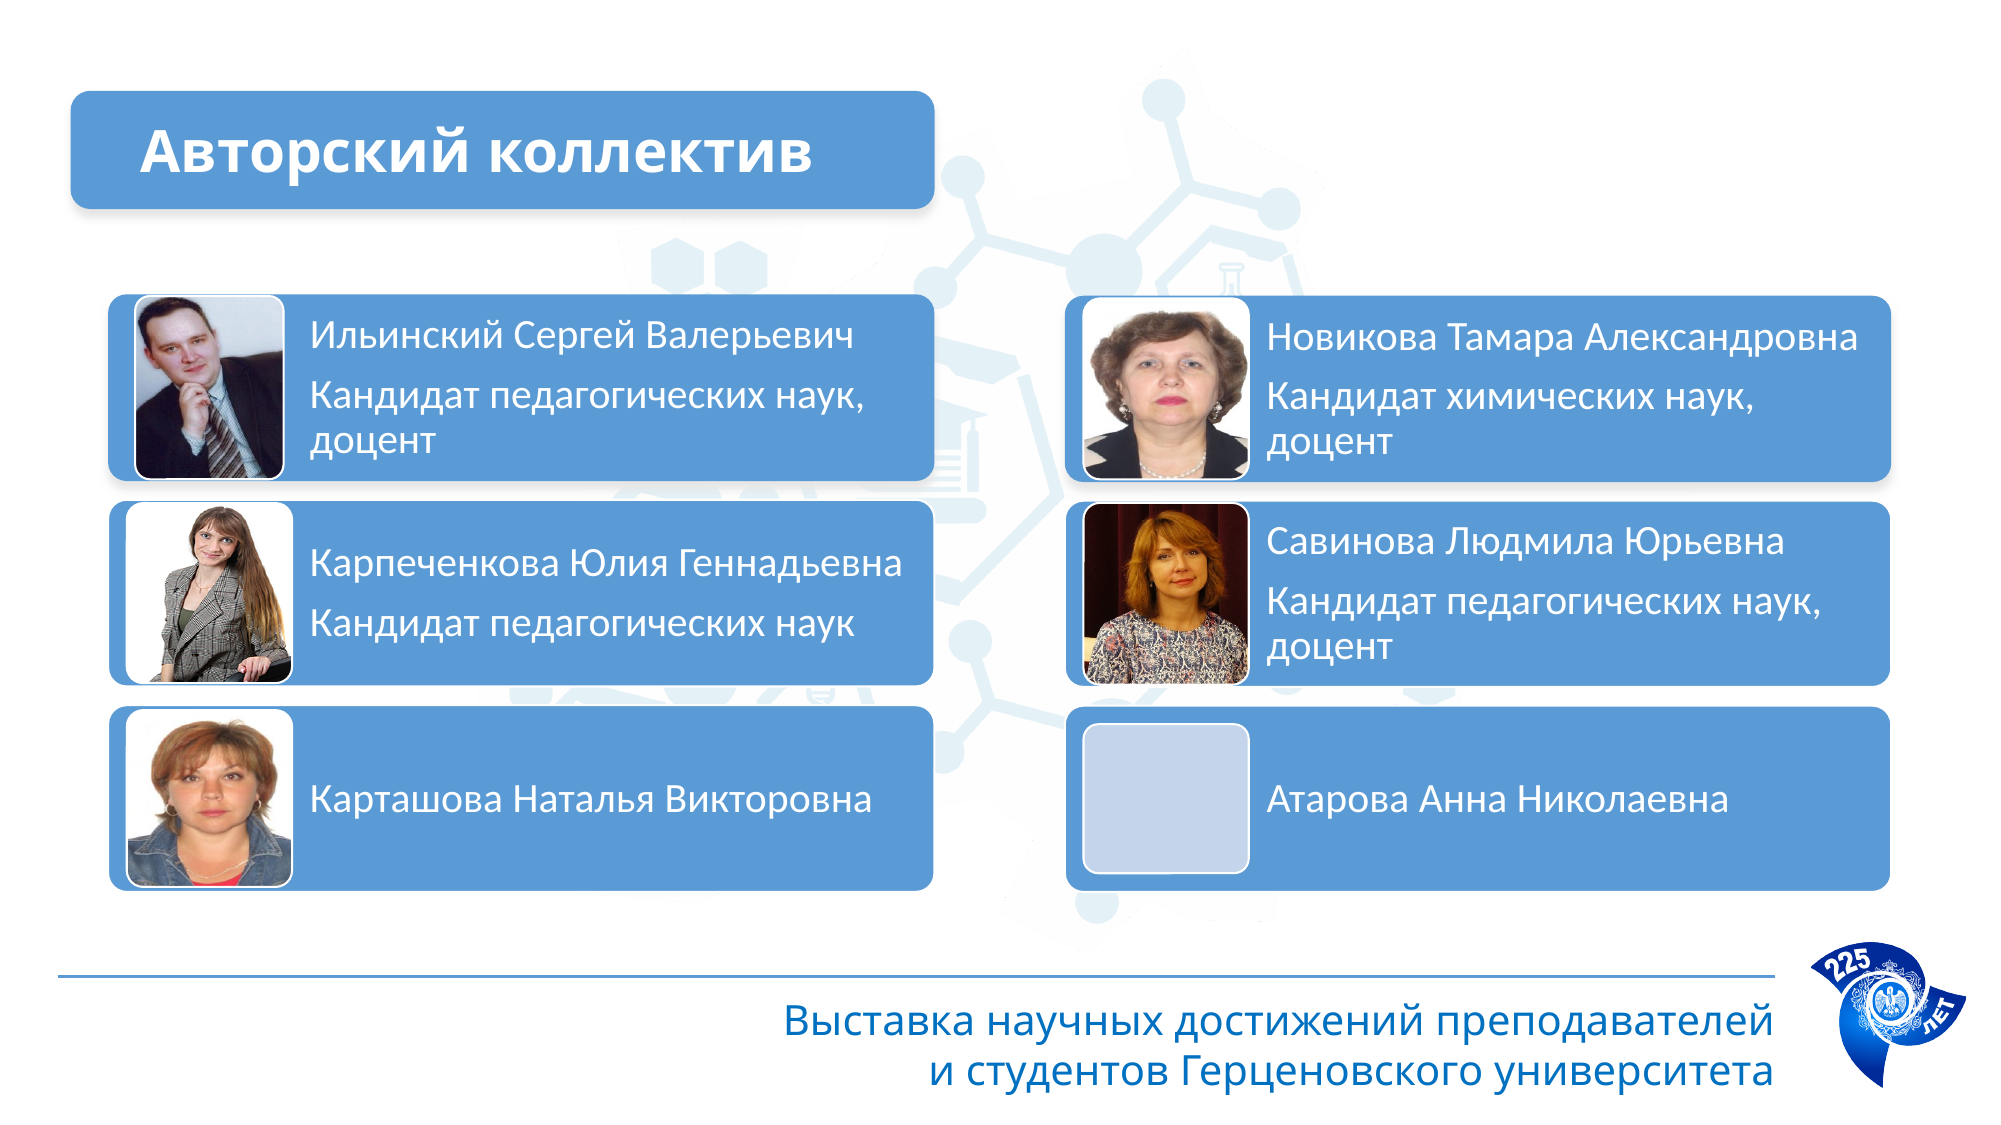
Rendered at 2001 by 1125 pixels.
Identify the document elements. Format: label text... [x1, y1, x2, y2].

text_box Авторский коллектив [125, 107, 830, 192]
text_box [108, 294, 935, 892]
text_box [69, 89, 936, 211]
picture [1810, 942, 1967, 1088]
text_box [1064, 295, 1892, 892]
picture [477, 45, 1489, 954]
